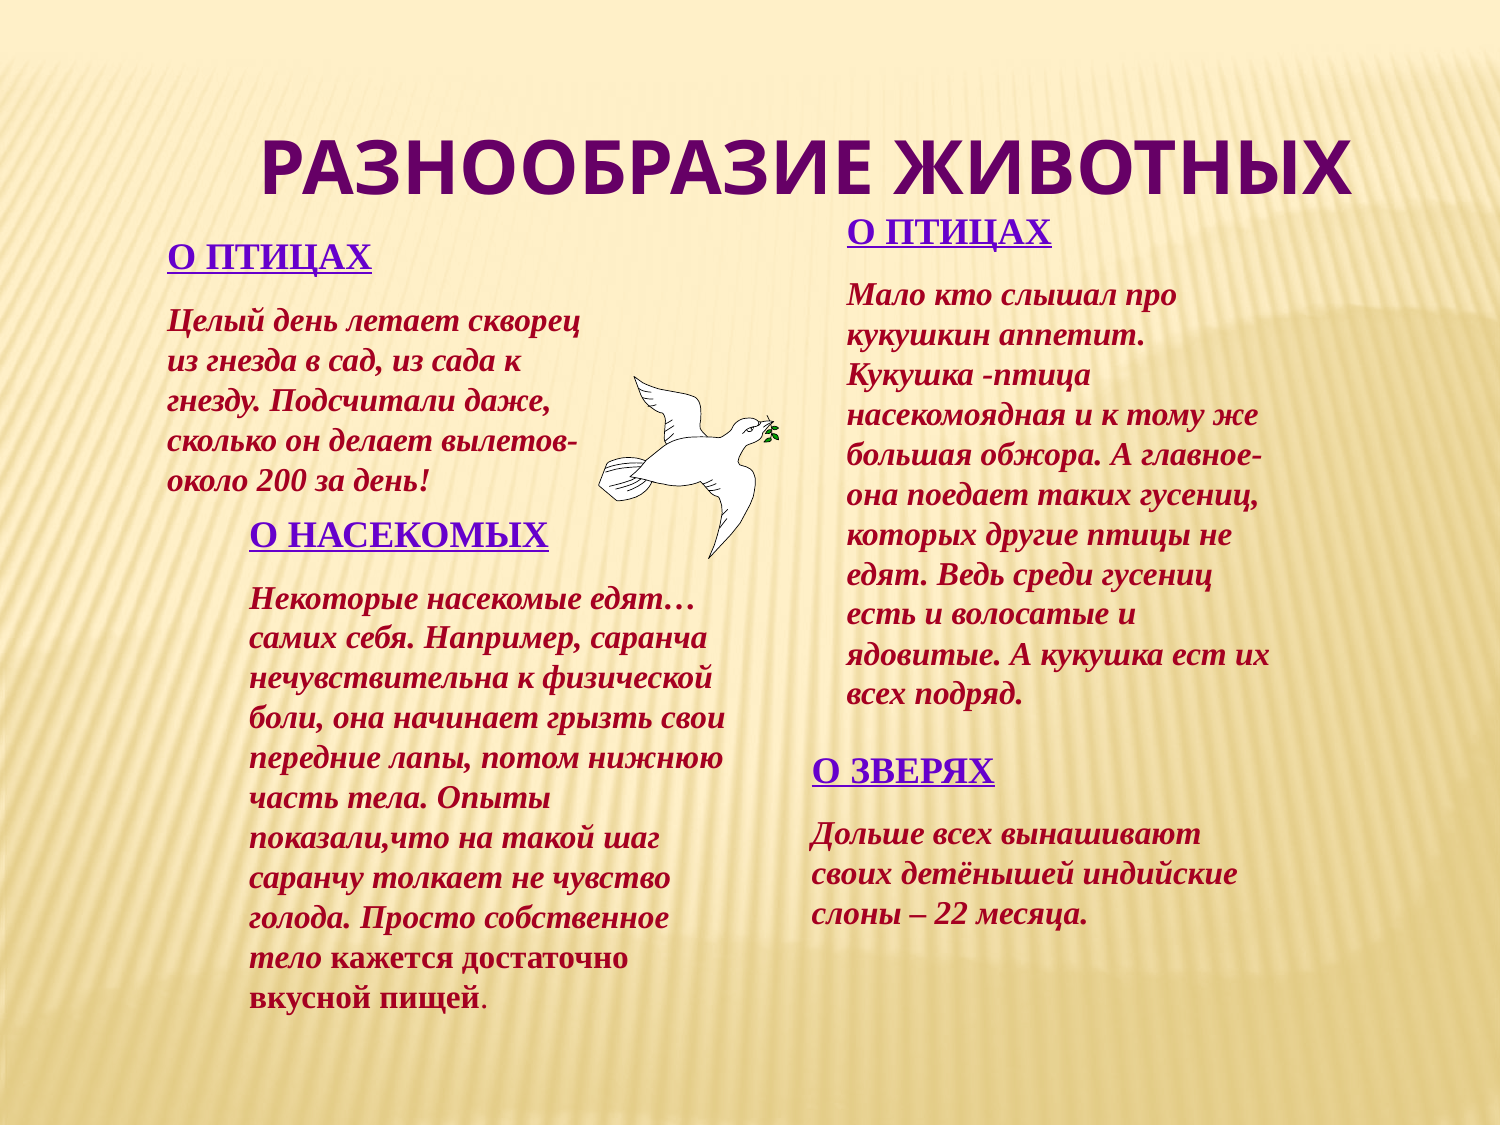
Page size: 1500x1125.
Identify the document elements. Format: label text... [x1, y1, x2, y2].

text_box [597, 374, 780, 560]
text_box О ПТИЦАХ Мало кто слышал про кукушкин аппетит. Кукушка -птица насекомоядная и к тому же большая обжора. А главное- она поедает таких гусениц, которых другие птицы не едят. Ведь среди гусениц есть и волосатые и ядовитые. А кукушка ест их всех подряд. [831, 218, 1295, 815]
text_box РАЗНООБРАЗИЕ ЖИВОТНЫХ [174, 112, 1438, 218]
text_box О ПТИЦАХ Целый день летает скворец из гнезда в сад, из сада к гнезду. Подсчитали даже, сколько он делает вылетов- около 200 за день! [152, 224, 633, 601]
text_box О ЗВЕРЯХ Дольше всех вынашивают своих детёнышей индийские слоны – 22 месяца. [796, 738, 1260, 989]
text_box О НАСЕКОМЫХ Некоторые насекомые едят… самих себя. Например, саранча нечувствительна к физической боли, она начинает грызть свои передние лапы, потом нижнюю часть тела. Опыты показали,что на такой шаг саранчу толкает не чувство голода. Просто собственное тело кажется достаточно вкусной пищей. [234, 502, 747, 1118]
